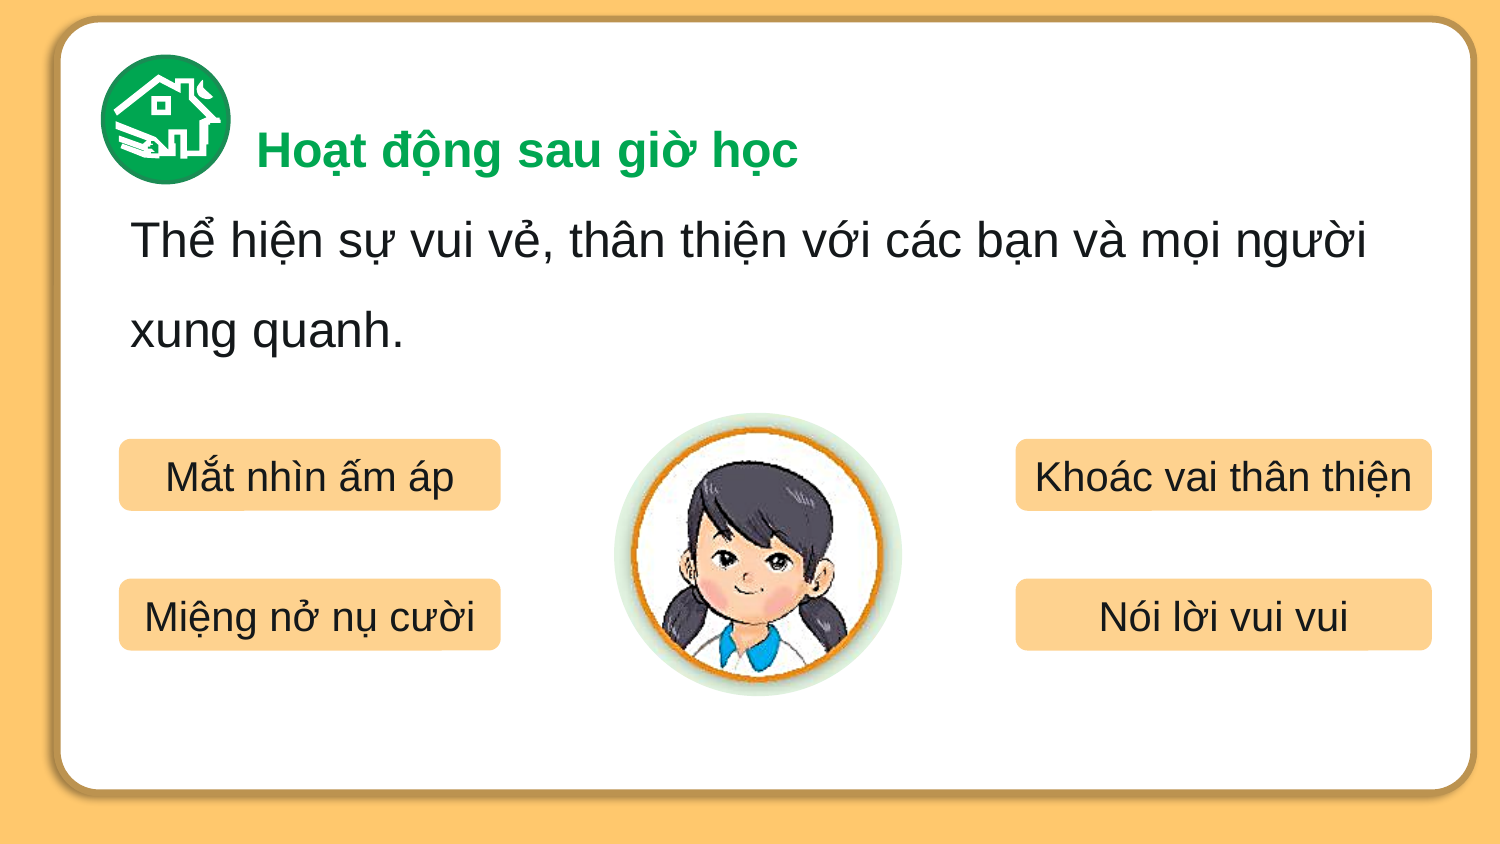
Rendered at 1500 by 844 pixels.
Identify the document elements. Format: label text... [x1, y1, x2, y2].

text_box Nói lời vui vui [1013, 576, 1434, 653]
text_box Mắt nhìn ấm áp [116, 436, 503, 513]
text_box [102, 56, 229, 183]
picture [613, 412, 903, 697]
text_box Khoác vai thân thiện [1013, 436, 1434, 513]
text_box Hoạt động sau giờ học Thể hiện sự vui vẻ, thân thiện với các bạn và mọi người xung quanh. [115, 79, 1485, 365]
text_box Miệng nở nụ cười [116, 576, 503, 653]
